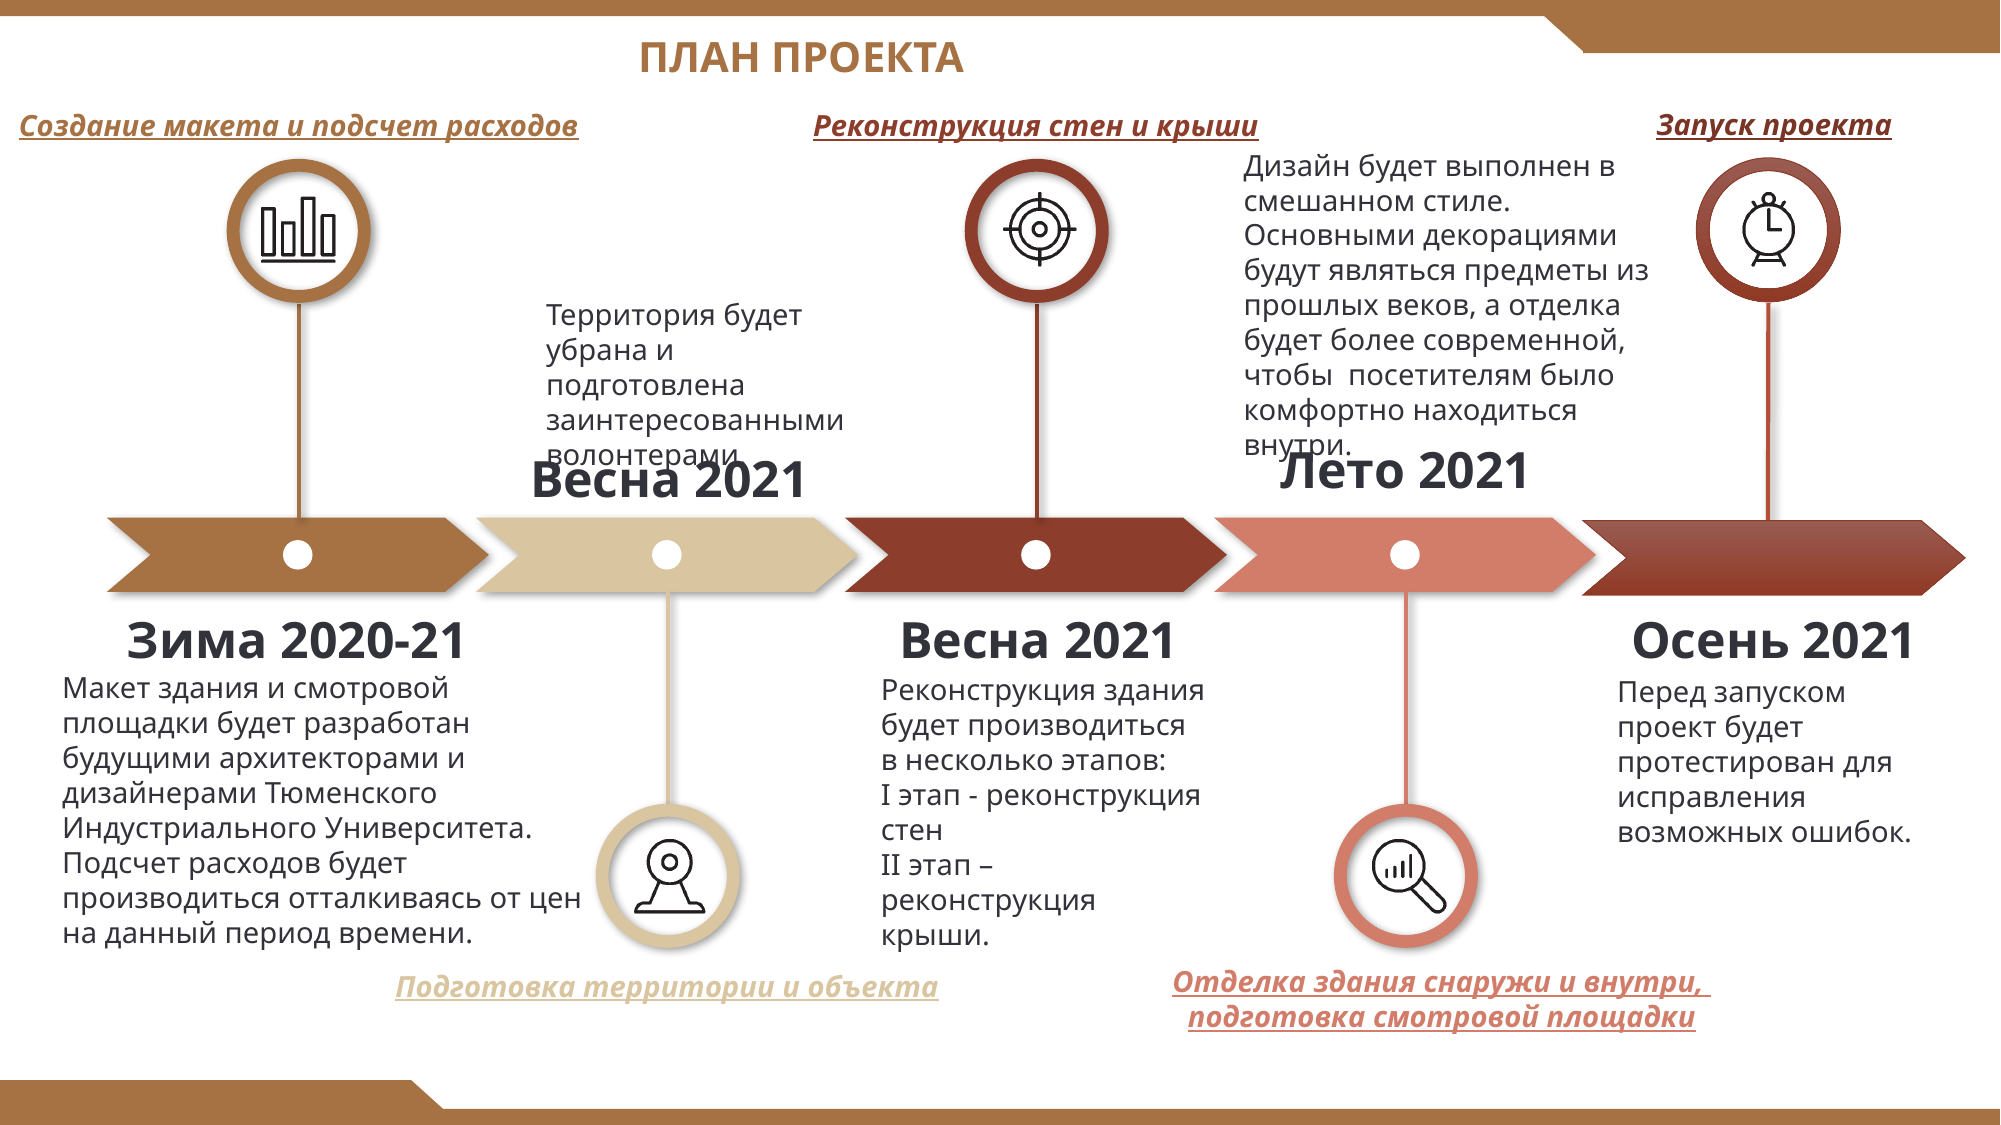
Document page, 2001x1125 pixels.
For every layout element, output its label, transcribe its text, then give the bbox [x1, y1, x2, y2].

text_box Зима 2020-21 [112, 601, 483, 661]
text_box Весна 2021 [515, 440, 824, 516]
text_box Реконструкция здания будет производиться в несколько этапов: I этап - реконструкция стен II этап – реконструкция крыши. [866, 664, 1221, 959]
text_box [842, 516, 1229, 594]
text_box Весна 2021 [884, 601, 1193, 664]
text_box [600, 802, 741, 949]
text_box [1211, 516, 1598, 594]
text_box [651, 539, 683, 571]
text_box [1695, 157, 1841, 303]
text_box Запуск проекта [1641, 99, 1907, 149]
text_box [1581, 520, 1966, 596]
text_box [963, 157, 1110, 304]
text_box [225, 157, 372, 304]
text_box Подготовка территории и объекта [380, 960, 954, 1011]
picture [1000, 190, 1078, 268]
text_box [1020, 539, 1052, 571]
text_box Отделка здания снаружи и внутри, подготовка смотровой площадки [1157, 956, 1727, 1042]
text_box [281, 539, 314, 571]
text_box Перед запуском проект будет протестирован для исправления возможных ошибок. [1602, 666, 1957, 856]
picture [1729, 190, 1807, 268]
picture [1370, 837, 1448, 915]
text_box Макет здания и смотровой площадки будет разработан будущими архитекторами и дизайнерами Тюменского Индустриального Университета. Подсчет расходов будет производиться отталкиваясь от цен на данный период времени. [47, 661, 600, 957]
text_box [1389, 539, 1421, 571]
text_box [472, 516, 860, 594]
text_box Территория будет убрана и подготовлена заинтересованными волонтерами. [531, 289, 886, 479]
text_box [103, 516, 491, 594]
text_box Дизайн будет выполнен в смешанном стиле. Основными декорациями будут являться предметы из прошлых веков, а отделка будет более современной, чтобы посетителям было комфортно находиться внутри. [1228, 139, 1675, 469]
text_box Создание макета и подсчет расходов [4, 104, 594, 150]
title ПЛАН ПРОЕКТА [0, 13, 1603, 104]
picture [631, 837, 708, 915]
text_box Осень 2021 [1616, 601, 1932, 666]
text_box Лето 2021 [1265, 469, 1547, 506]
text_box Реконструкция стен и крыши [798, 104, 1274, 150]
text_box [1332, 802, 1479, 949]
picture [259, 191, 337, 268]
